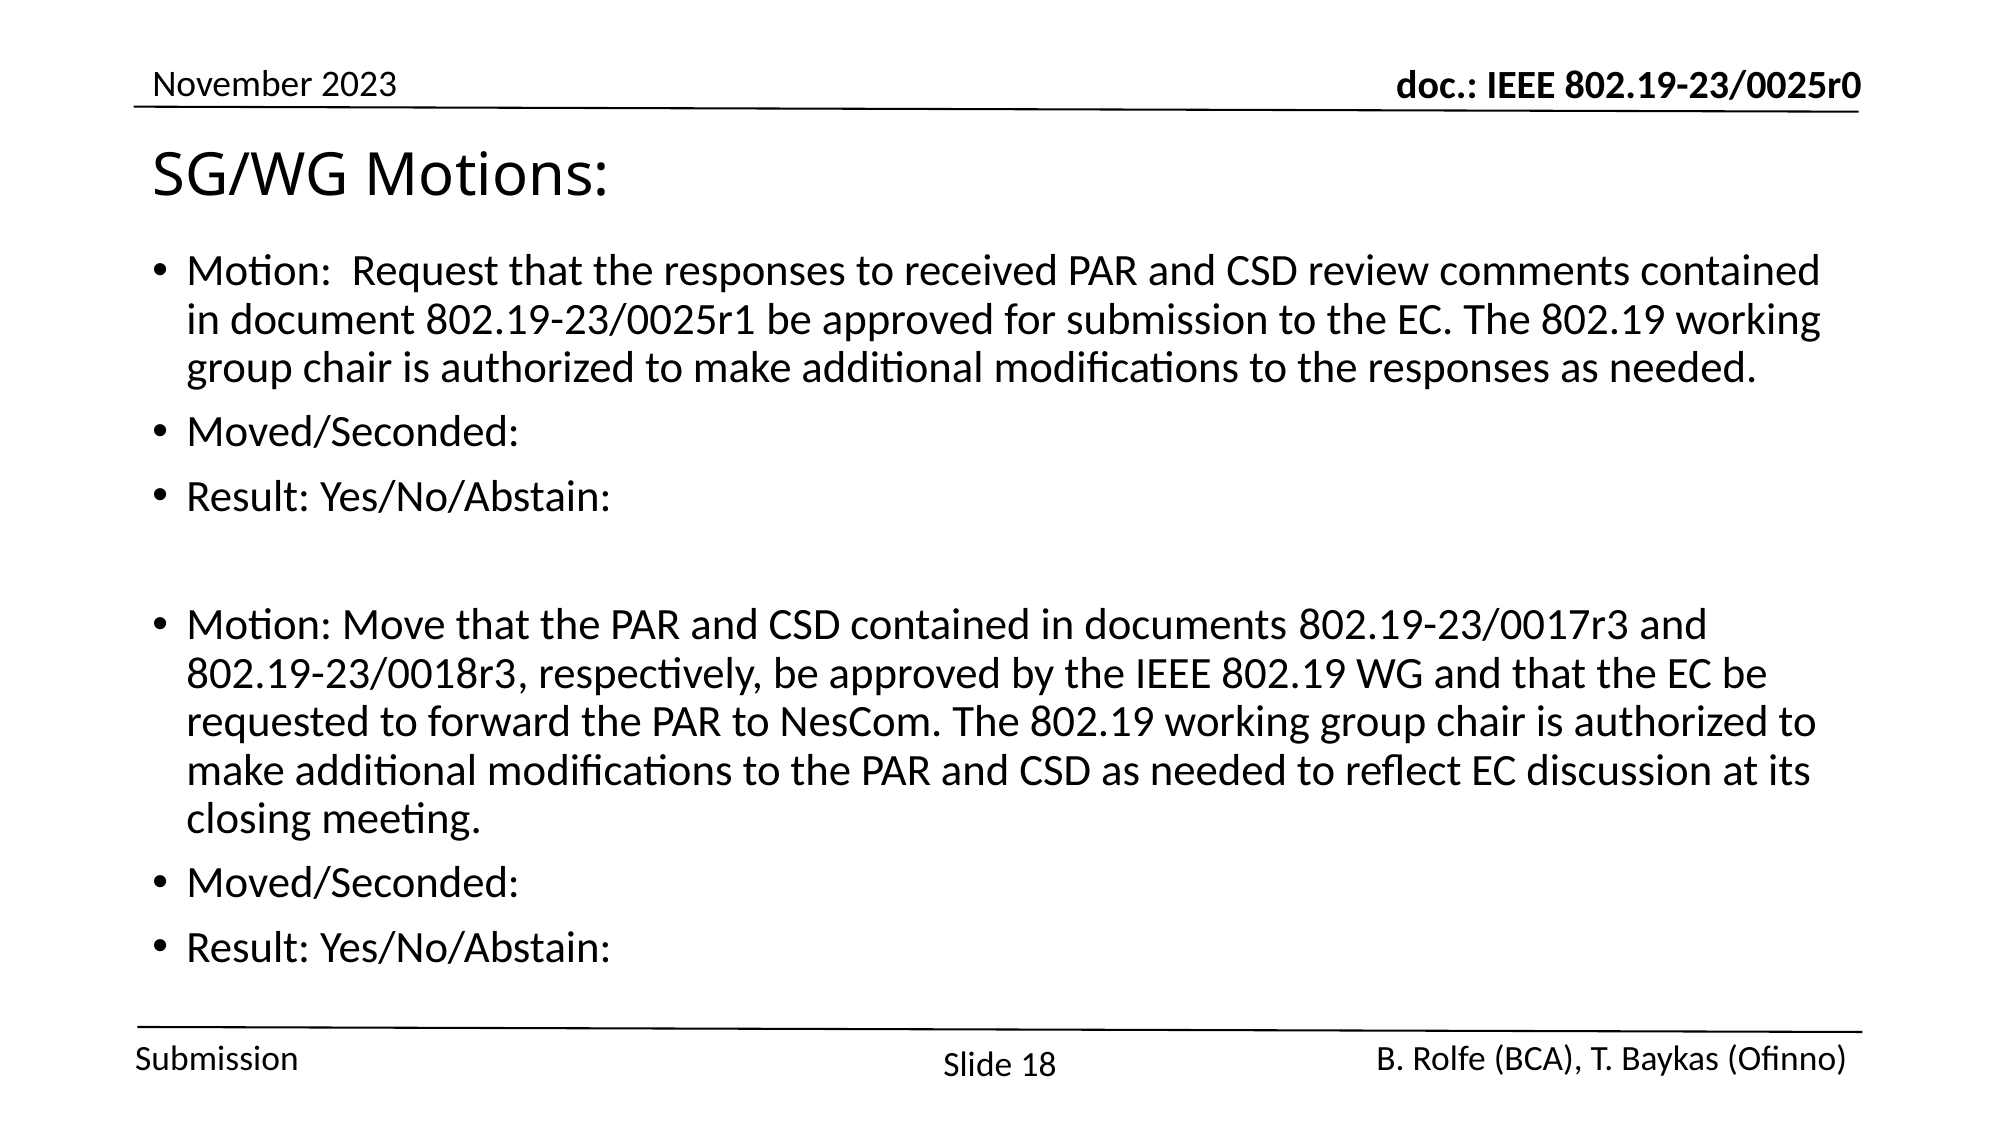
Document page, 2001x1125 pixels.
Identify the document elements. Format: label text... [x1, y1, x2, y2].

title SG/WG Motions: [137, 135, 1863, 216]
list Motion: Request that the responses to received PAR and CSD review comments contained in document 802.19-23/0025r1 be approved for submission to the EC. The 802.19 working group chair is authorized to make additional modifications to the responses as needed. Moved/Seconded: Result: Yes/No/Abstain: Motion: Move that the PAR and CSD contained in documents 802.19-23/0017r3 and 802.19-23/0018r3, respectively, be approved by the IEEE 802.19 WG and that the EC be requested to forward the PAR to NesCom. The 802.19 working group chair is authorized to make additional modifications to the PAR and CSD as needed to reflect EC discussion at its closing meeting. Moved/Seconded: Result: Yes/No/Abstain: [137, 239, 1863, 1014]
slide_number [137, 51, 588, 112]
